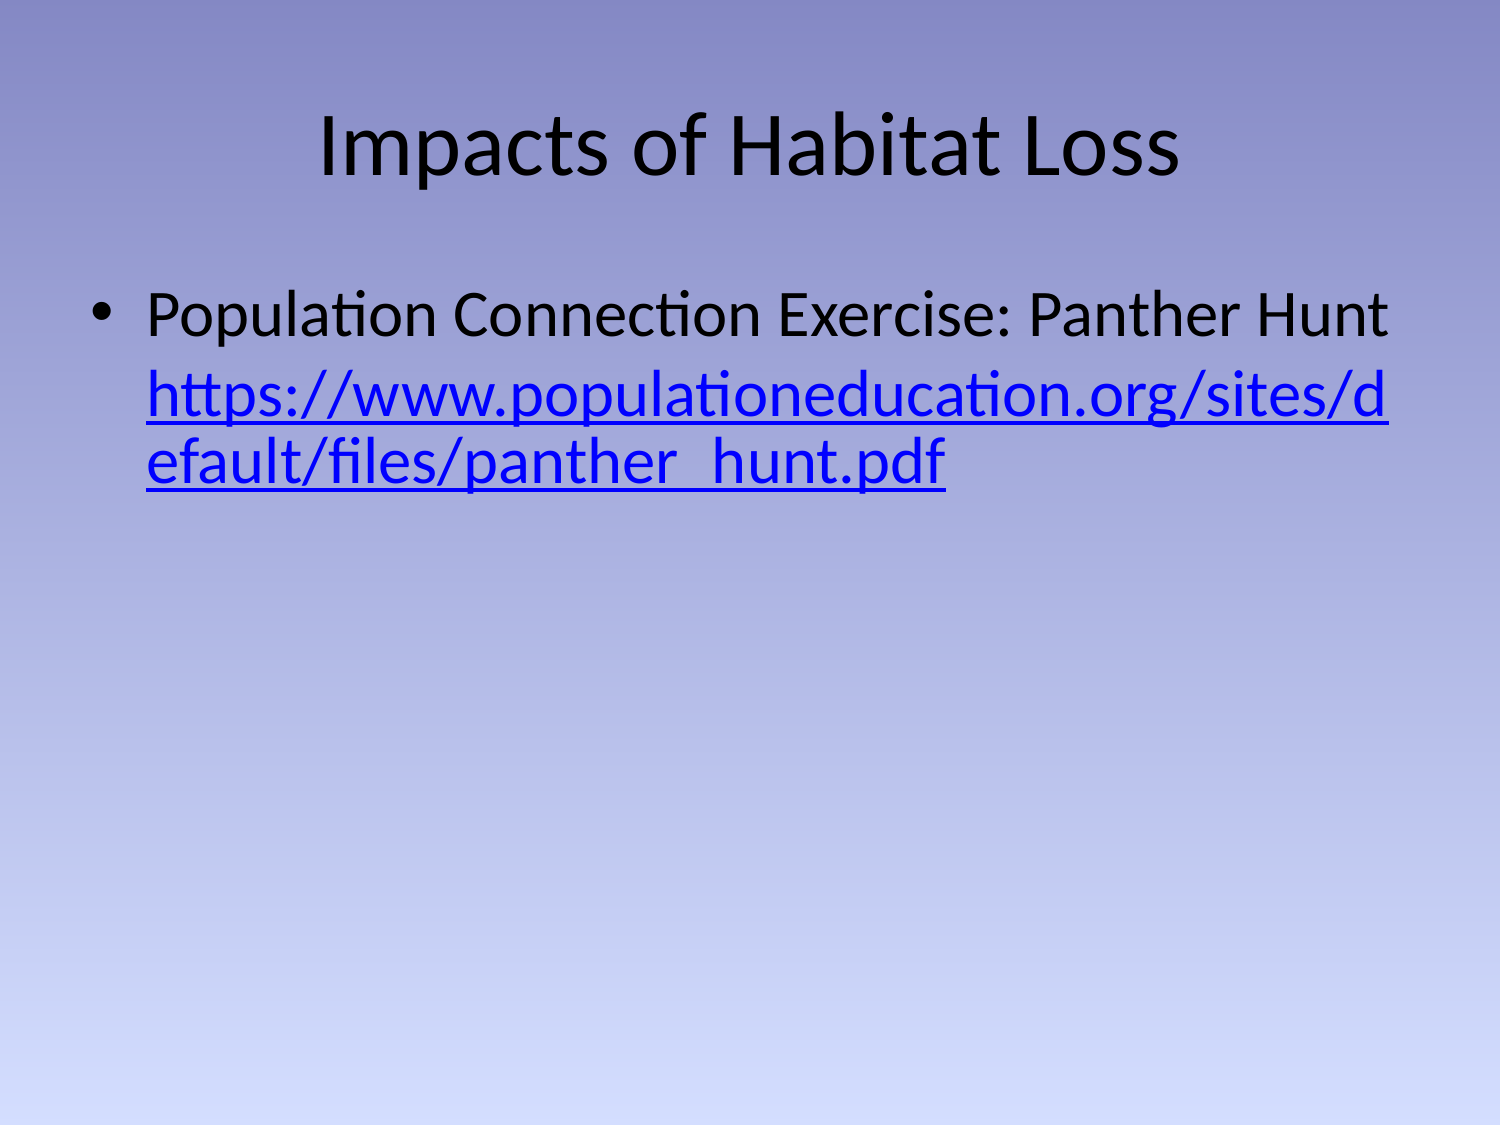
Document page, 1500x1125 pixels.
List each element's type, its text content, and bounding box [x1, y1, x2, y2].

list Population Connection Exercise: Panther Hunt https://www.populationeducation.org/sites/default/files/panther_hunt.pdf [75, 262, 1425, 1005]
title Impacts of Habitat Loss [75, 45, 1425, 233]
